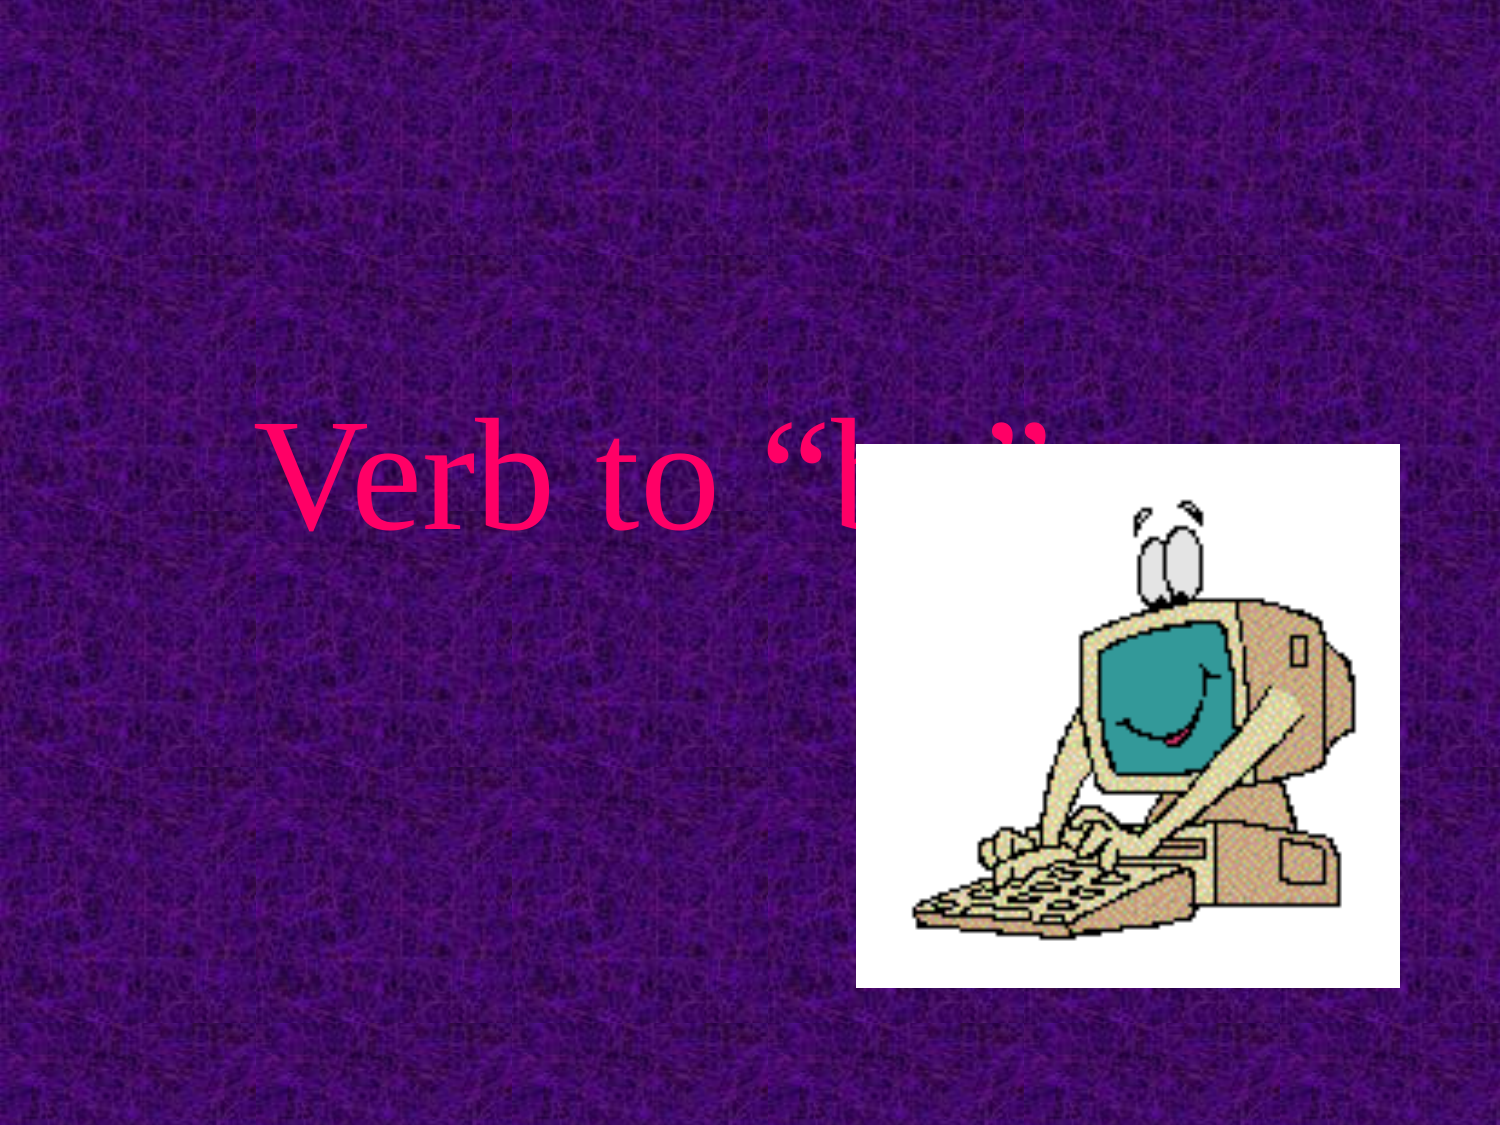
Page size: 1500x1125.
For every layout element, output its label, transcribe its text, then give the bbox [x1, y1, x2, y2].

text_box Verb to “be” [100, 361, 1209, 569]
picture [0, 0, 1500, 1125]
